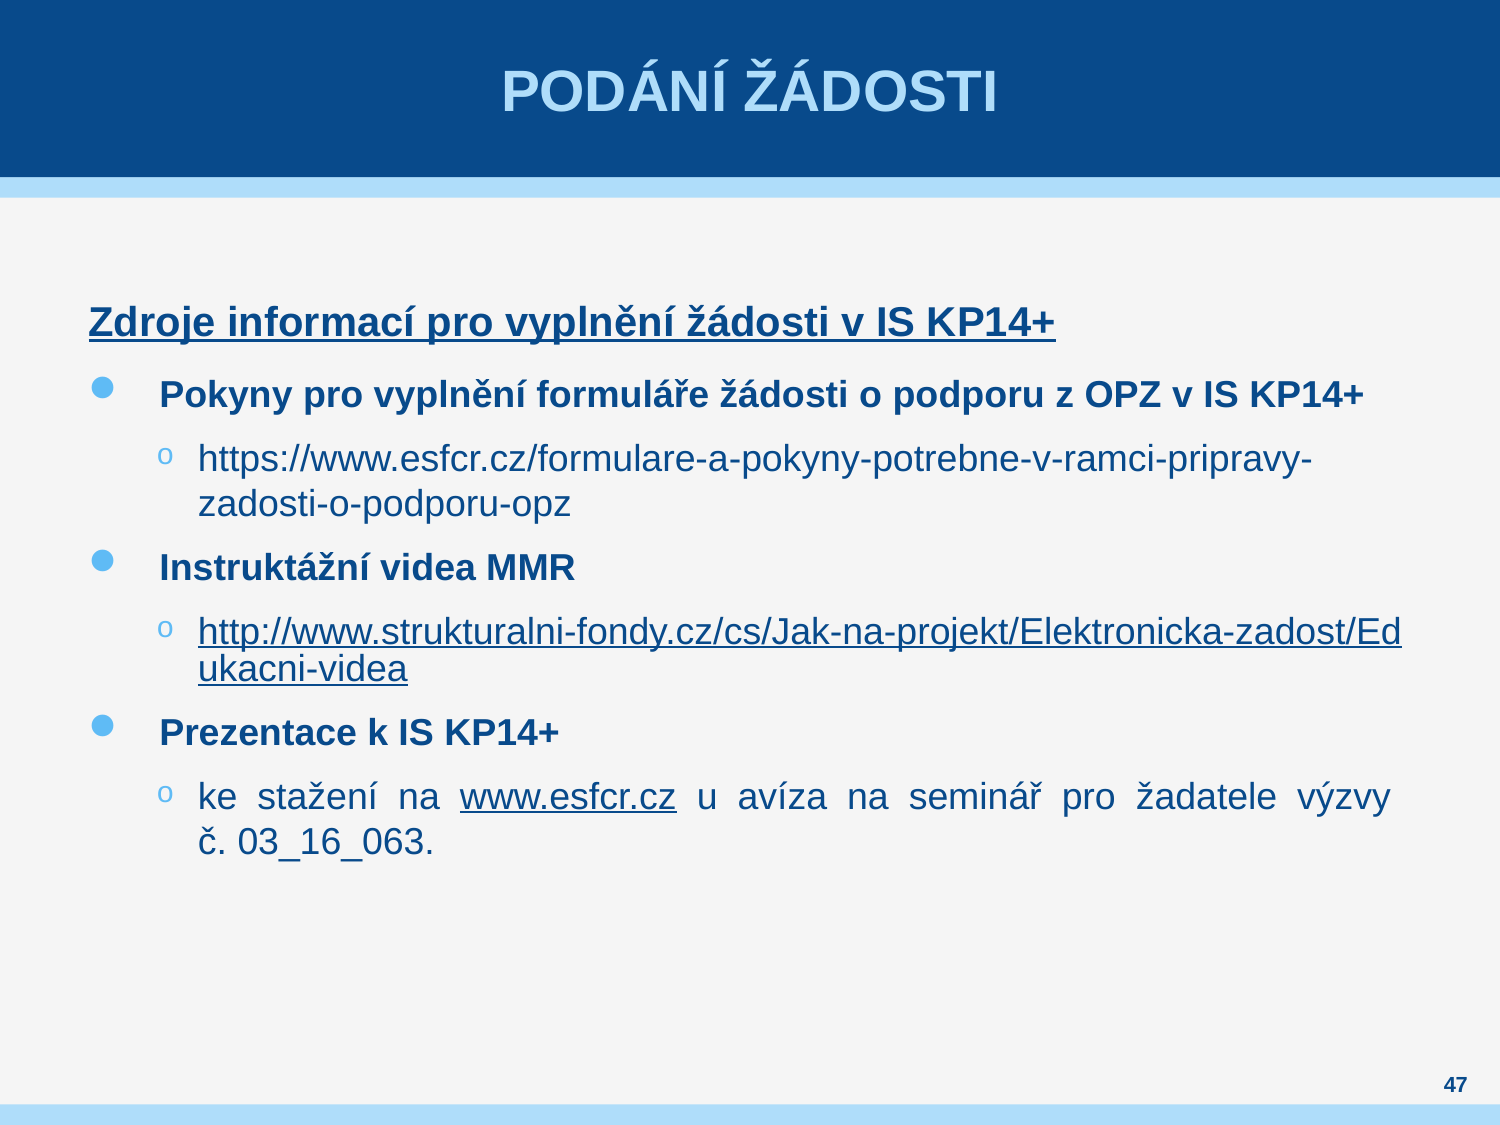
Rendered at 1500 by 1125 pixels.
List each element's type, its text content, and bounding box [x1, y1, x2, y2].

title podání žádosti [59, 0, 1441, 178]
list Zdroje informací pro vyplnění žádosti v IS KP14+ Pokyny pro vyplnění formuláře žádosti o podporu z OPZ v IS KP14+ https://www.esfcr.cz/formulare-a-pokyny-potrebne-v-ramci-pripravy-zadosti-o-podporu-opz Instruktážní videa MMR http://www.strukturalni-fondy.cz/cs/Jak-na-projekt/Elektronicka-zadost/Edukacni-videa Prezentace k IS KP14+ ke stažení na www.esfcr.cz u avíza na seminář pro žadatele výzvy č. 03_16_063. [88, 295, 1412, 1004]
slide_number 47 [1417, 1068, 1495, 1099]
